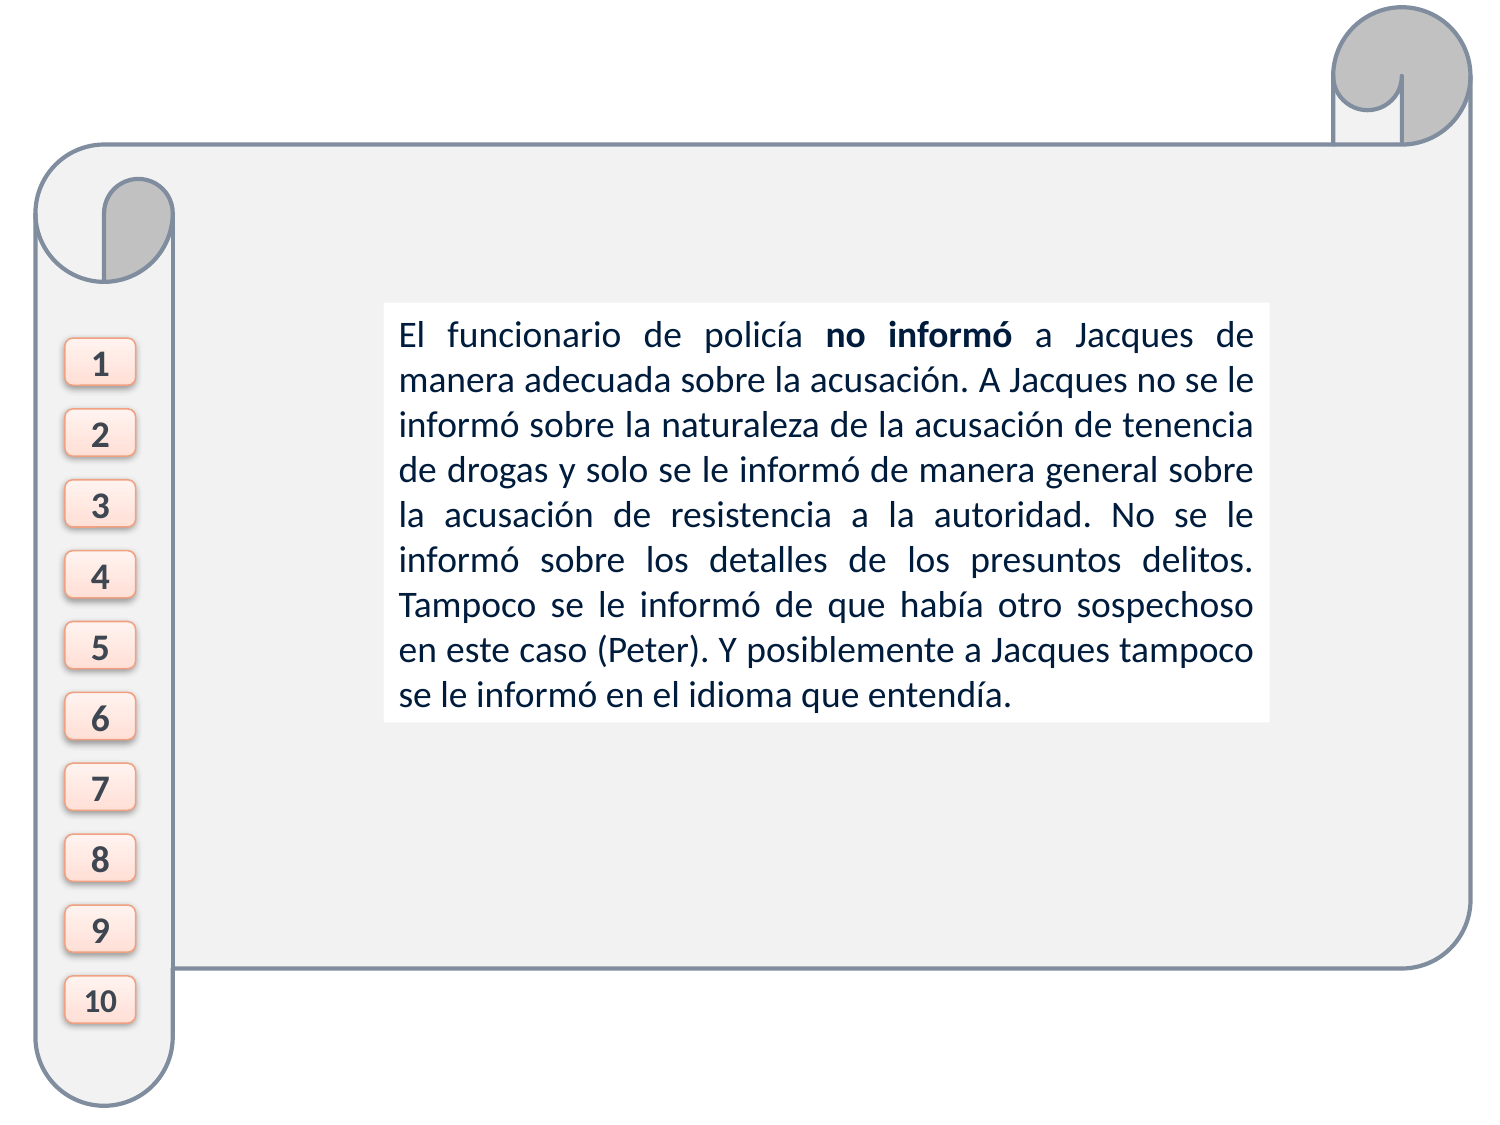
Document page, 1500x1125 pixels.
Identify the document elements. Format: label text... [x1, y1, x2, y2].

text_box 1 [64, 337, 137, 387]
text_box 7 [64, 762, 137, 812]
text_box 10 [64, 975, 137, 1024]
text_box 9 [64, 904, 137, 954]
text_box 5 [64, 620, 137, 670]
text_box 8 [64, 833, 137, 883]
text_box El funcionario de policía no informó a Jacques de manera adecuada sobre la acusación. A Jacques no se le informó sobre la naturaleza de la acusación de tenencia de drogas y solo se le informó de manera general sobre la acusación de resistencia a la autoridad. No se le informó sobre los detalles de los presuntos delitos. Tampoco se le informó de que había otro sospechoso en este caso (Peter). Y posiblemente a Jacques tampoco se le informó en el idioma que entendía. [383, 302, 1270, 723]
text_box 2 [64, 408, 137, 457]
text_box [33, 5, 1473, 1108]
text_box 4 [64, 549, 137, 599]
text_box 3 [64, 478, 137, 528]
text_box 6 [64, 691, 137, 741]
